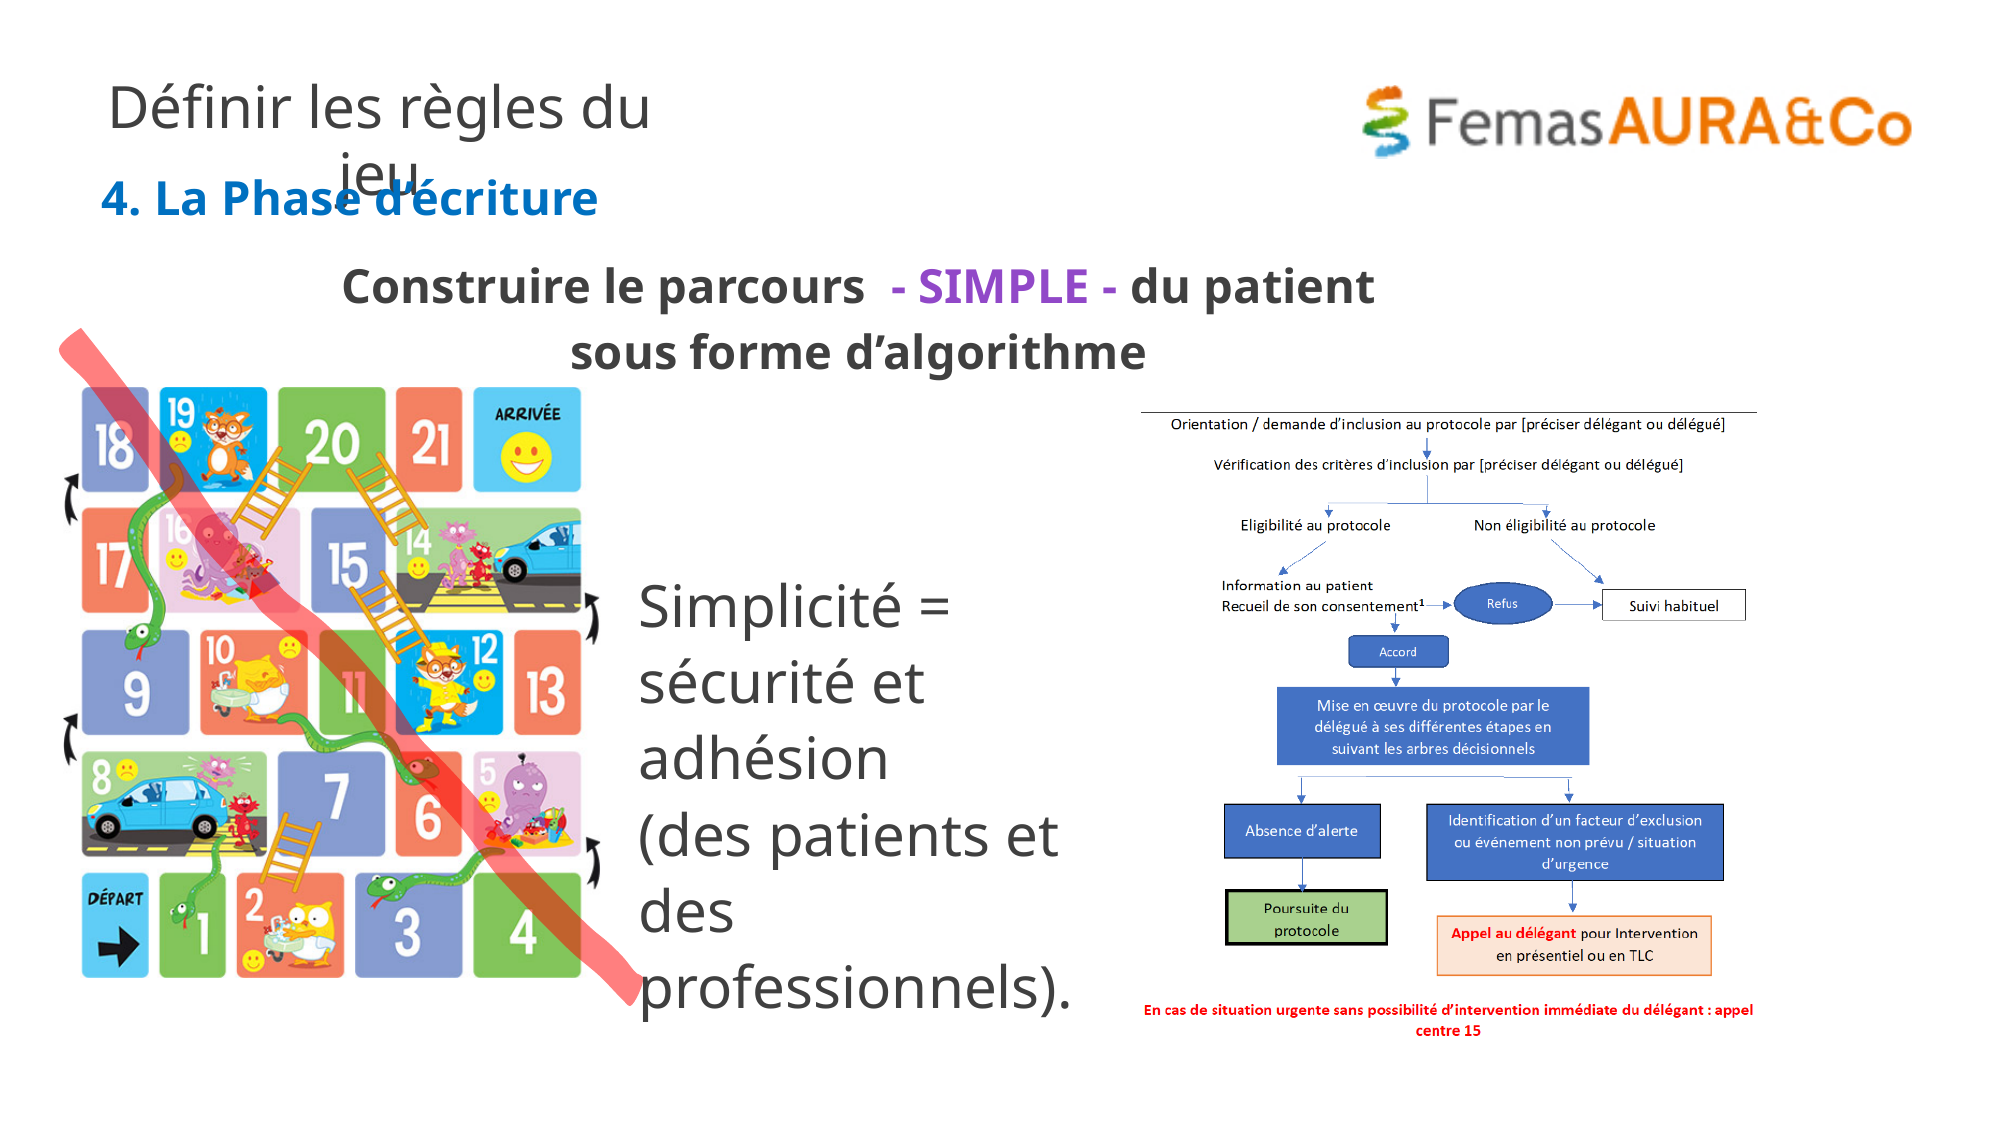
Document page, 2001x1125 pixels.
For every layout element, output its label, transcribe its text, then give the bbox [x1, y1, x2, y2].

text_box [55, 324, 647, 1010]
text_box Simplicité = sécurité et adhésion (des patients et des professionnels). [638, 562, 1141, 1021]
picture [1361, 85, 1915, 159]
text_box 4. La Phase d’écriture [95, 158, 607, 225]
text_box Construire le parcours - SIMPLE - du patient sous forme d’algorithme [331, 246, 1387, 379]
text_box Définir les règles du jeu [95, 74, 664, 207]
picture [1141, 411, 1757, 1038]
